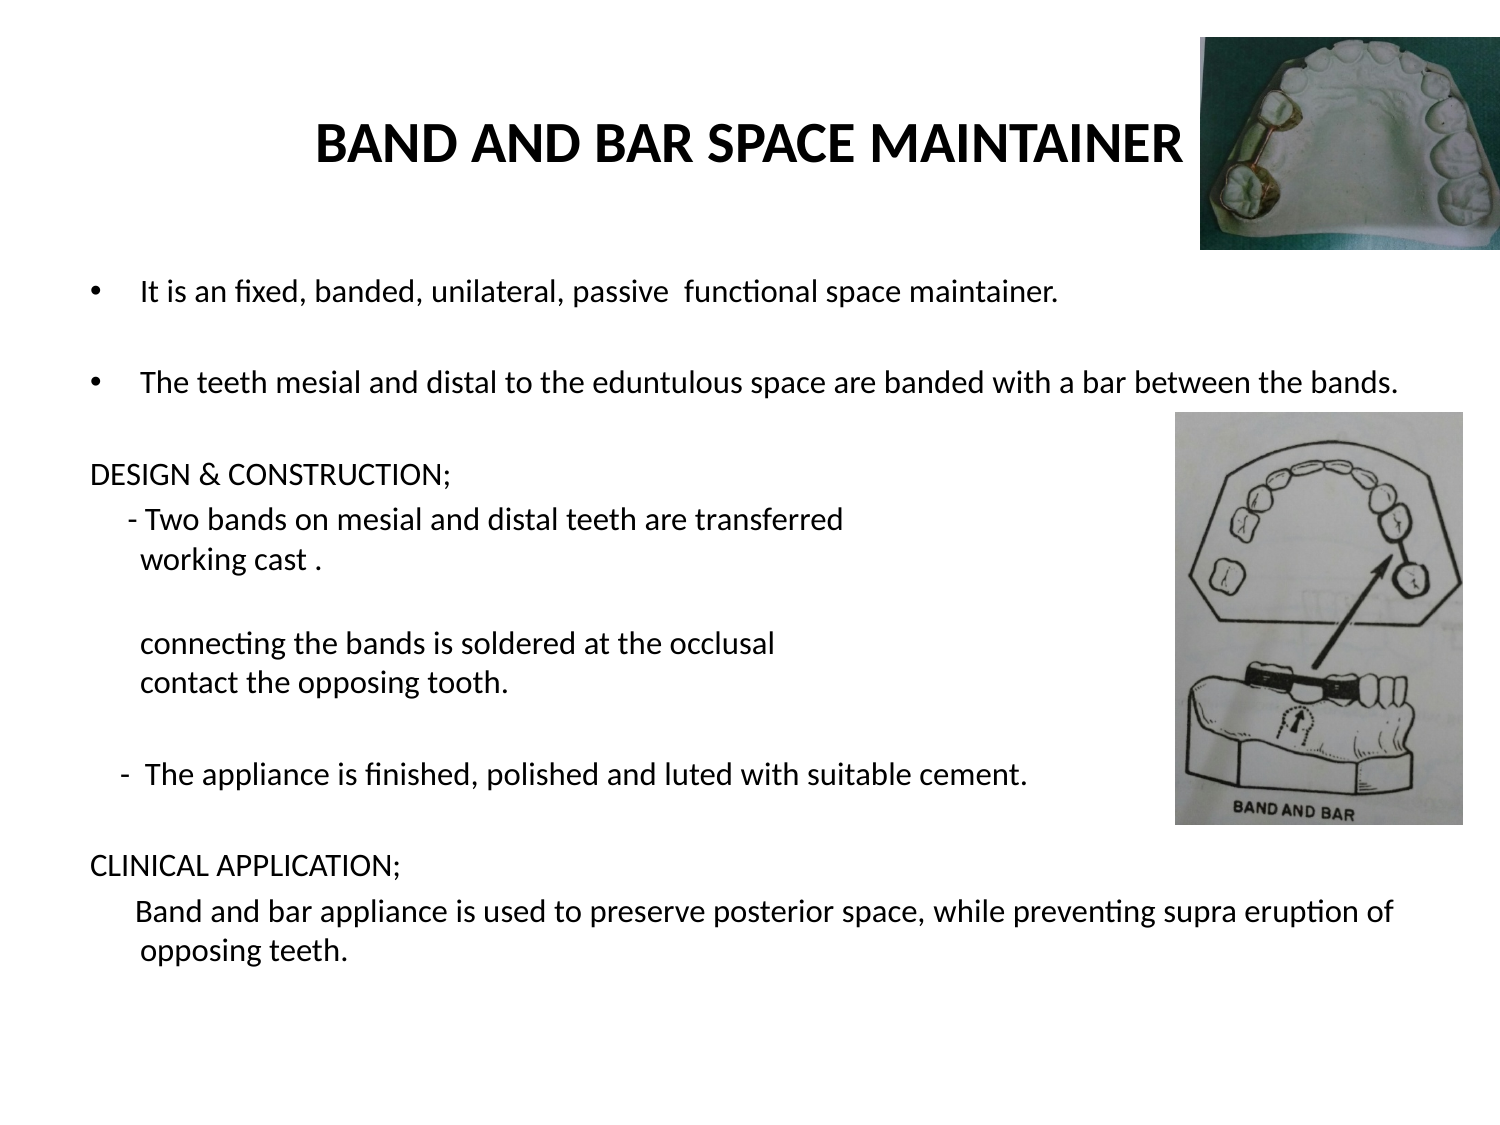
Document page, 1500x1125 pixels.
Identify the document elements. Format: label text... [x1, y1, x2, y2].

picture [1174, 412, 1463, 826]
title BAND AND BAR SPACE MAINTAINER [75, 45, 1194, 233]
list It is an fixed, banded, unilateral, passive functional space maintainer. The teeth mesial and distal to the eduntulous space are banded with a bar between the bands. DESIGN & CONSTRUCTION; - Two bands on mesial and distal teeth are transferred to the working cast . -A bar connecting the bands is soldered at the occlusal level to contact the opposing tooth. - The appliance is finished, polished and luted with suitable cement. CLINICAL APPLICATION; Band and bar appliance is used to preserve posterior space, while preventing supra eruption of opposing teeth. [75, 262, 1425, 1005]
picture [1199, 37, 1500, 251]
